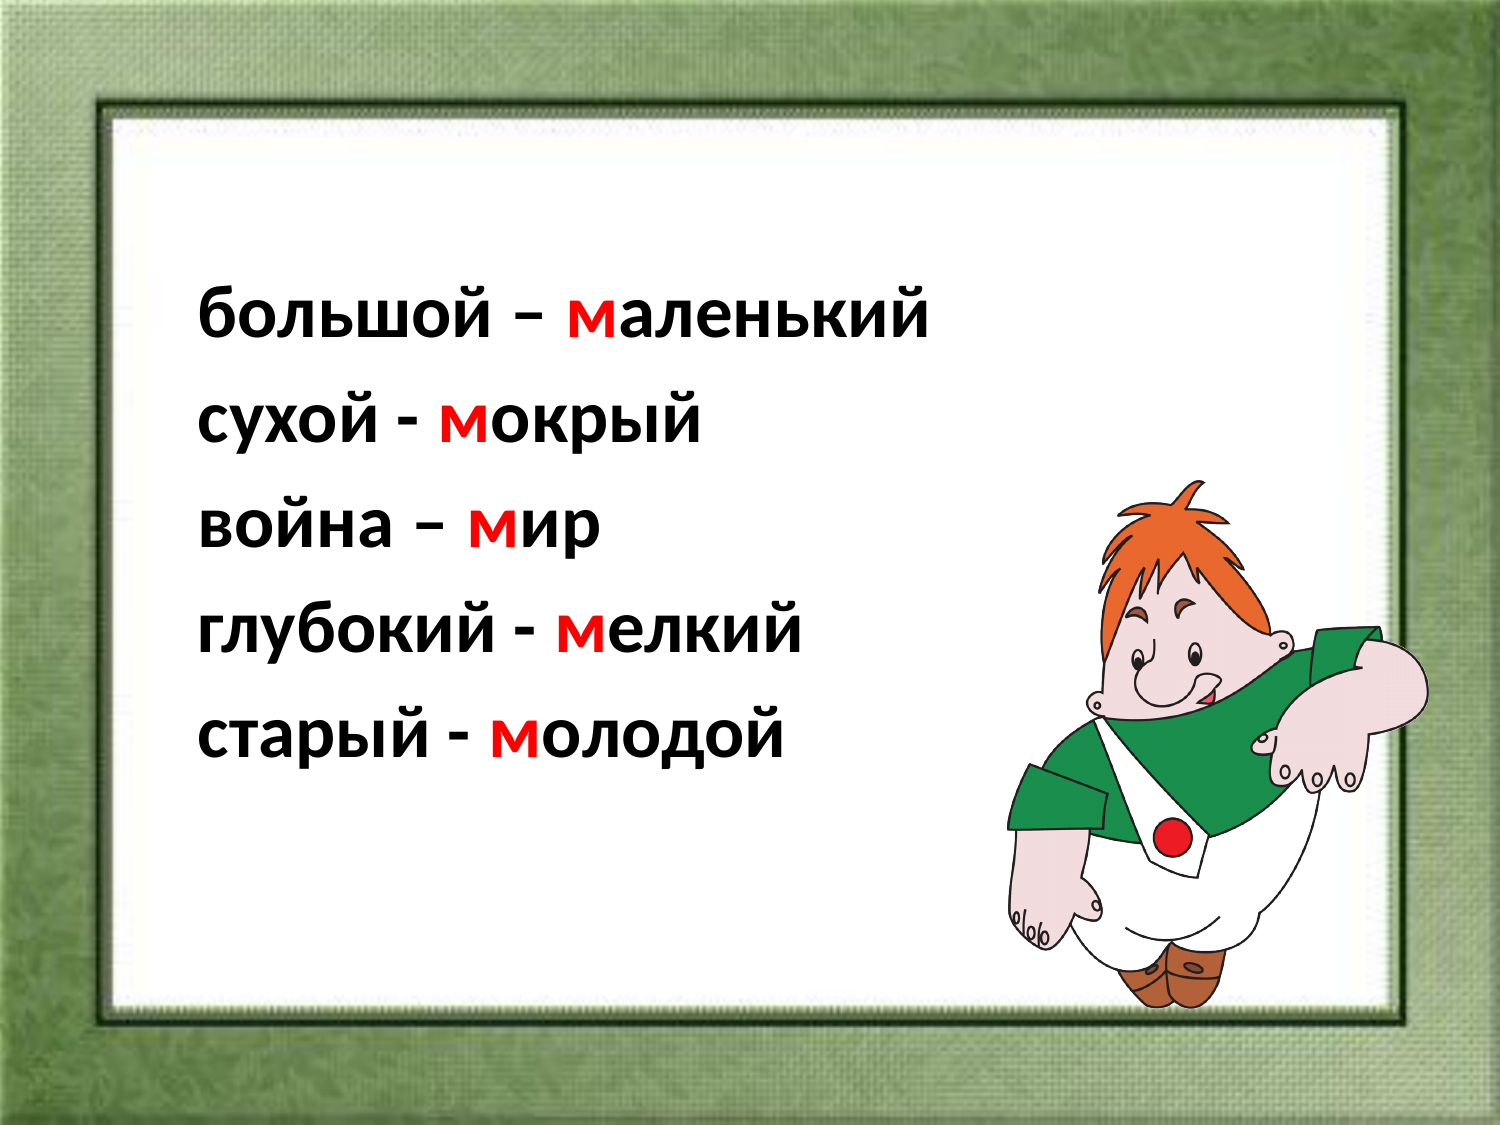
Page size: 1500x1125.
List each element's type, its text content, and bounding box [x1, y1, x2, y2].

picture [0, 0, 1500, 1125]
list большой – маленький сухой - мокрый война – мир глубокий - мелкий старый - молодой [183, 255, 1425, 1005]
